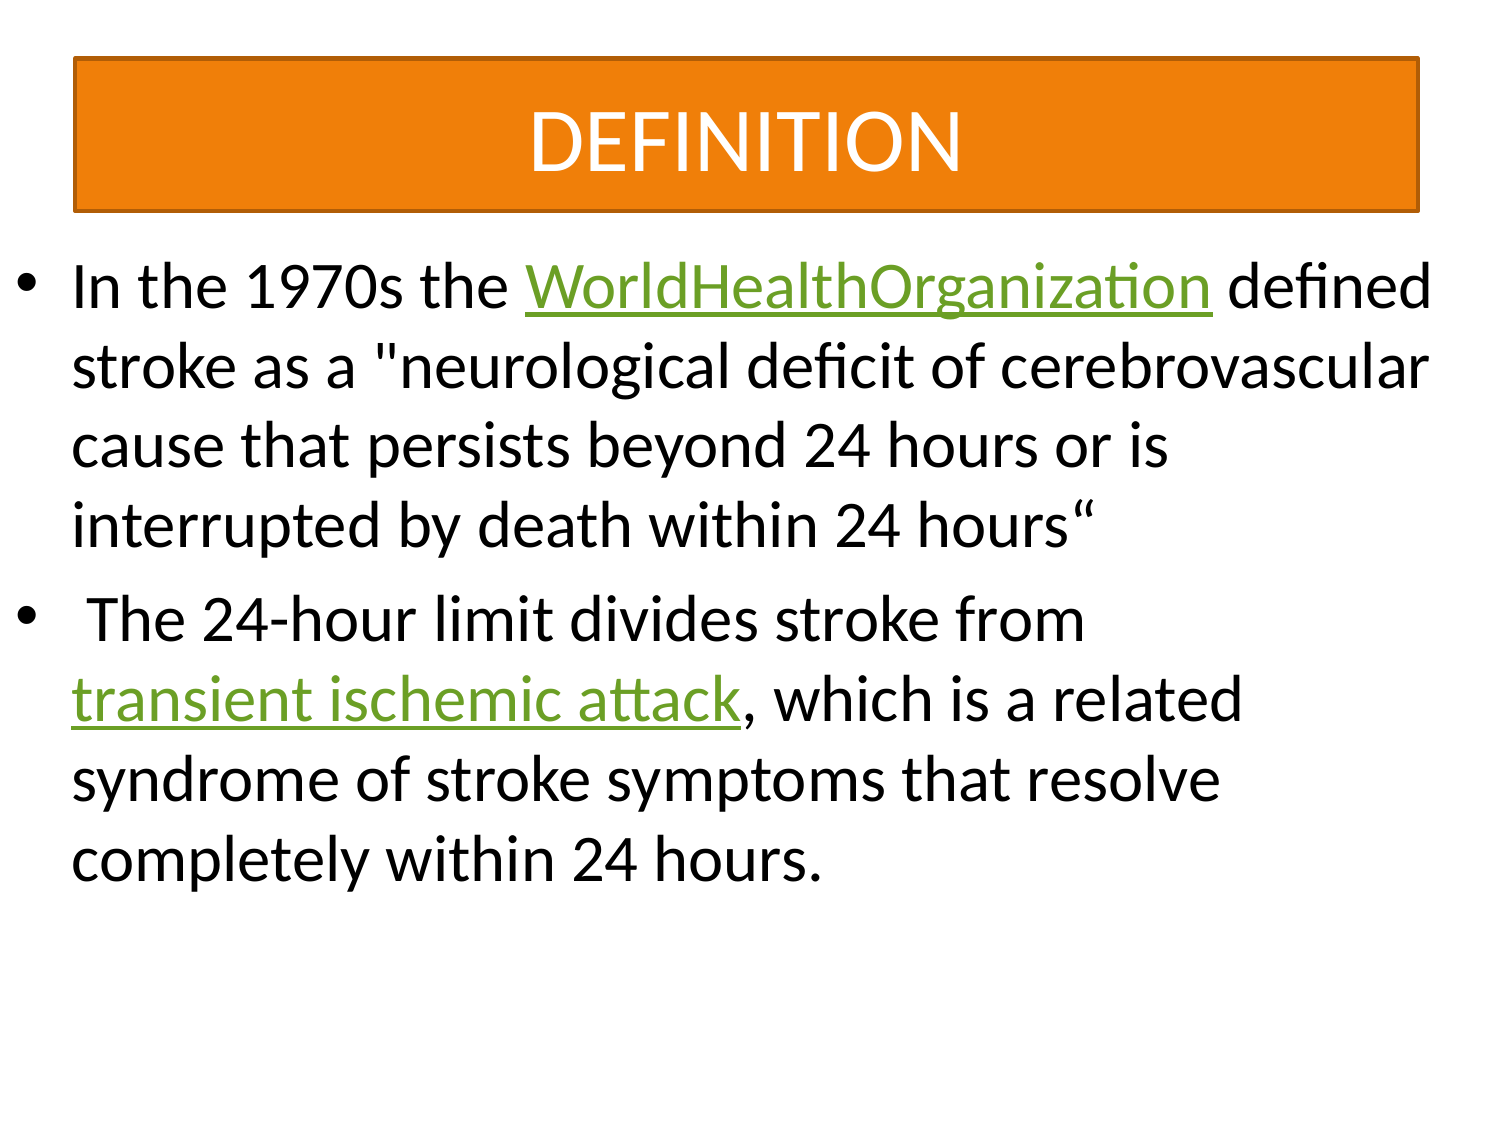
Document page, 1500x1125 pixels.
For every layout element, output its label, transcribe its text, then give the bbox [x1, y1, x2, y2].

title DEFINITION [73, 56, 1420, 140]
list In the 1970s the WorldHealthOrganization defined stroke as a "neurological deficit of cerebrovascular cause that persists beyond 24 hours or is interrupted by death within 24 hours“ The 24-hour limit divides stroke from transient ischemic attack, which is a related syndrome of stroke symptoms that resolve completely within 24 hours. [0, 140, 1500, 1125]
